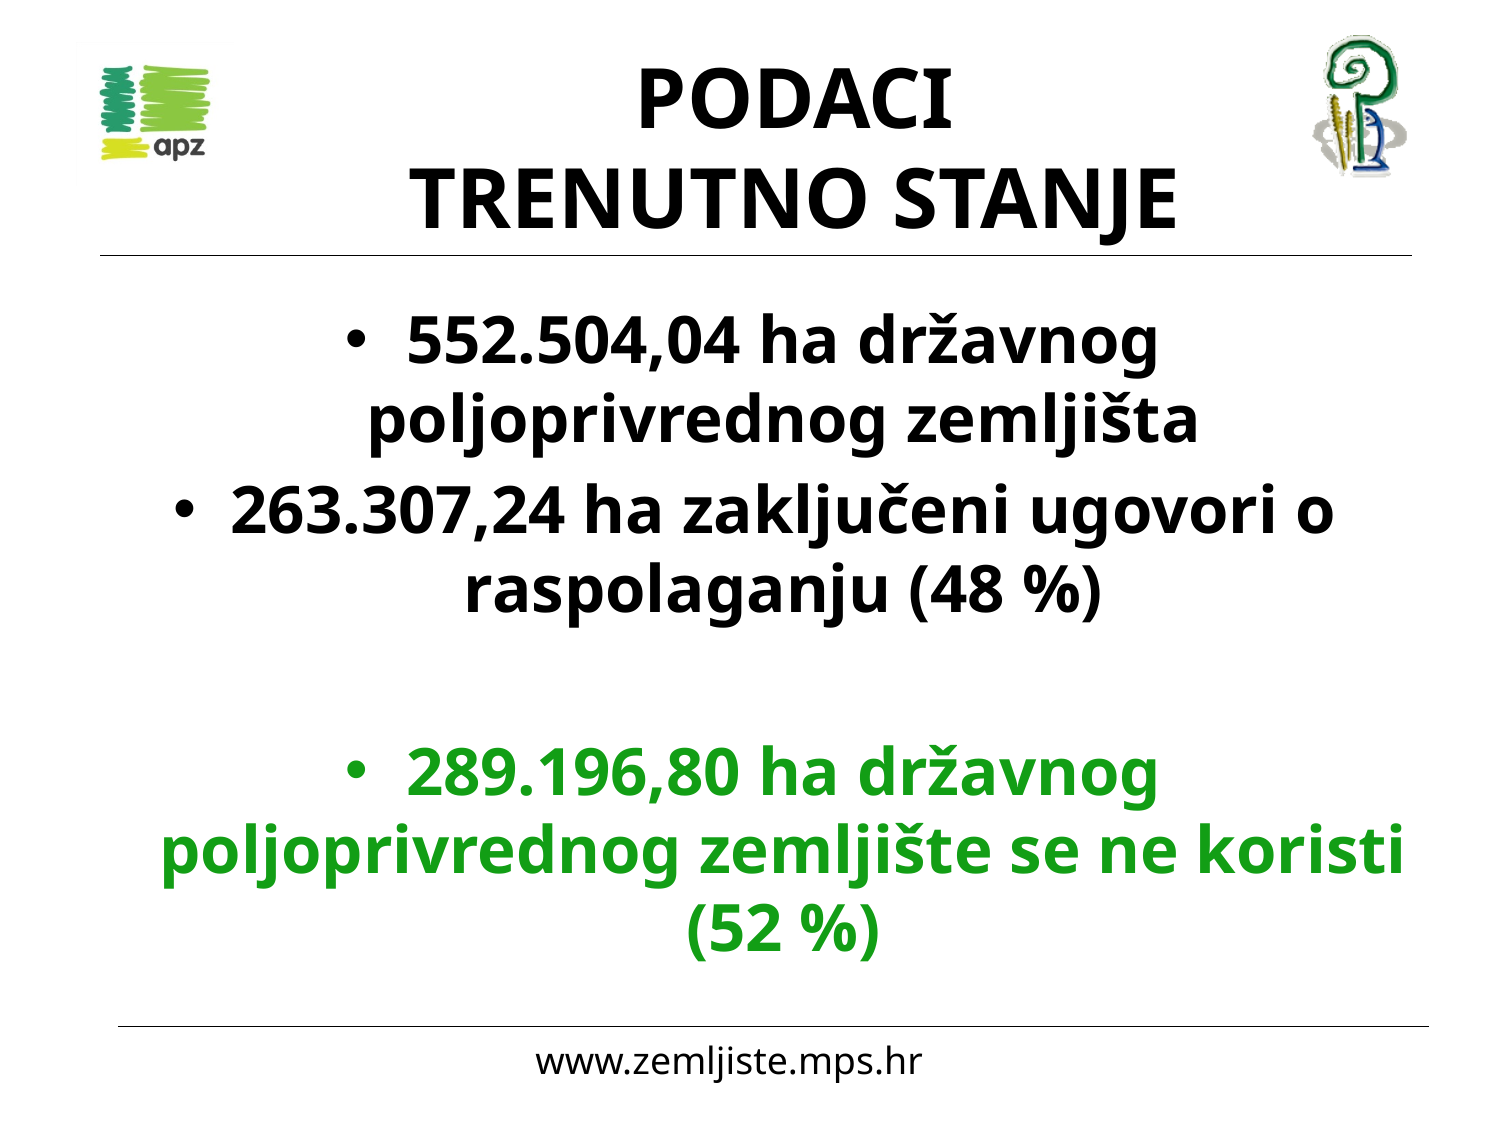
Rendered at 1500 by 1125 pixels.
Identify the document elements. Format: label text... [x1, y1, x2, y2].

picture [1311, 35, 1412, 179]
list 552.504,04 ha državnog poljoprivrednog zemljišta 263.307,24 ha zaključeni ugovori o raspolaganju (48 %) 289.196,80 ha državnog poljoprivrednog zemljište se ne koristi (52 %) [81, 290, 1431, 976]
picture [76, 42, 235, 186]
text_box www.zemljiste.mps.hr [520, 1029, 992, 1090]
text_box PODACI TRENUTNO STANJE [277, 35, 1312, 255]
